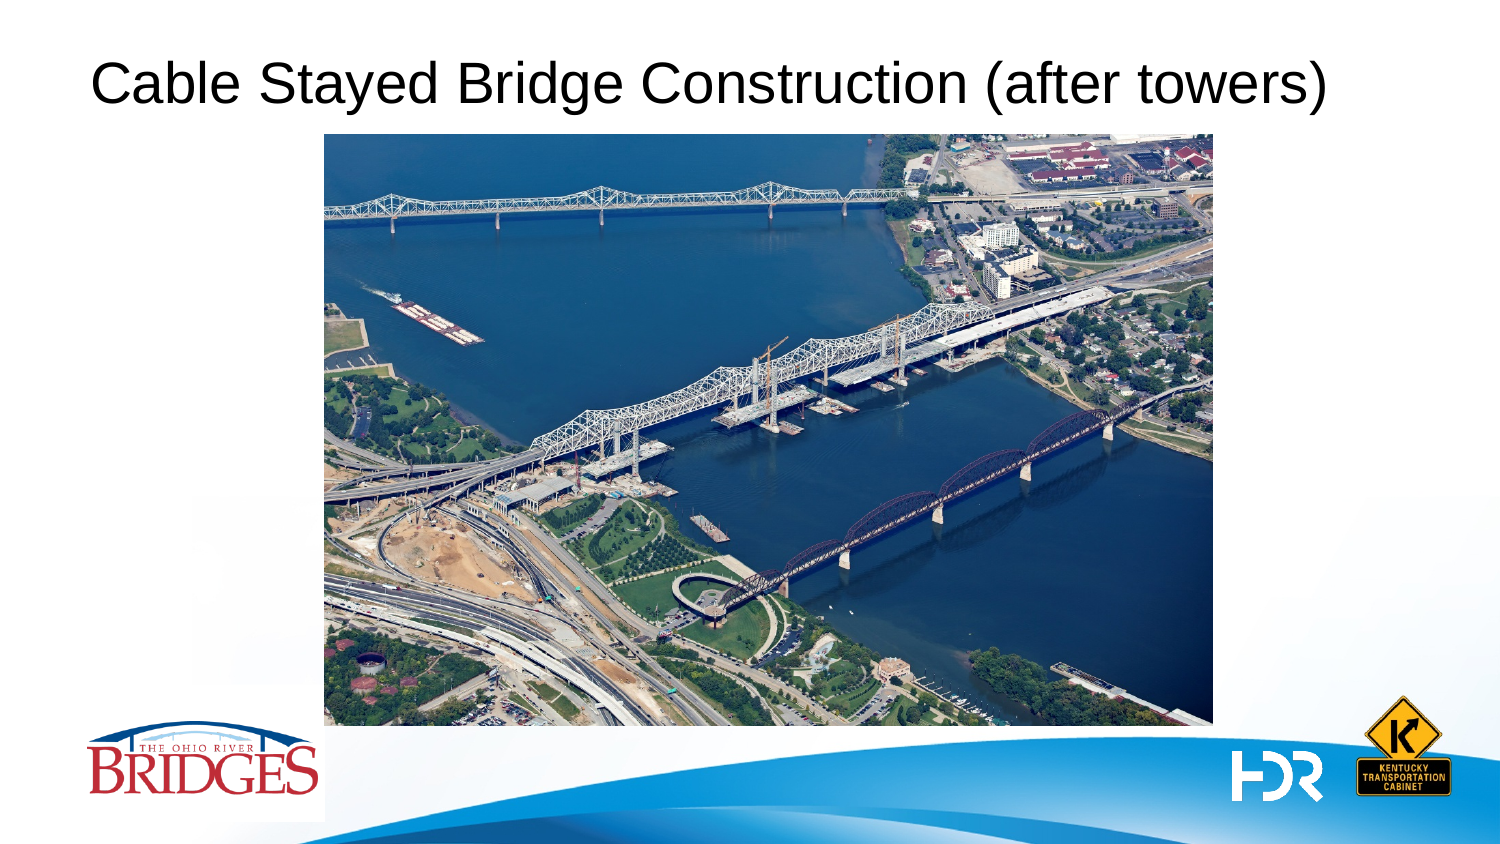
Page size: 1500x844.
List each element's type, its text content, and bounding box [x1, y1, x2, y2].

picture [0, 0, 1500, 844]
title Cable Stayed Bridge Construction (after towers) [75, 9, 1425, 150]
